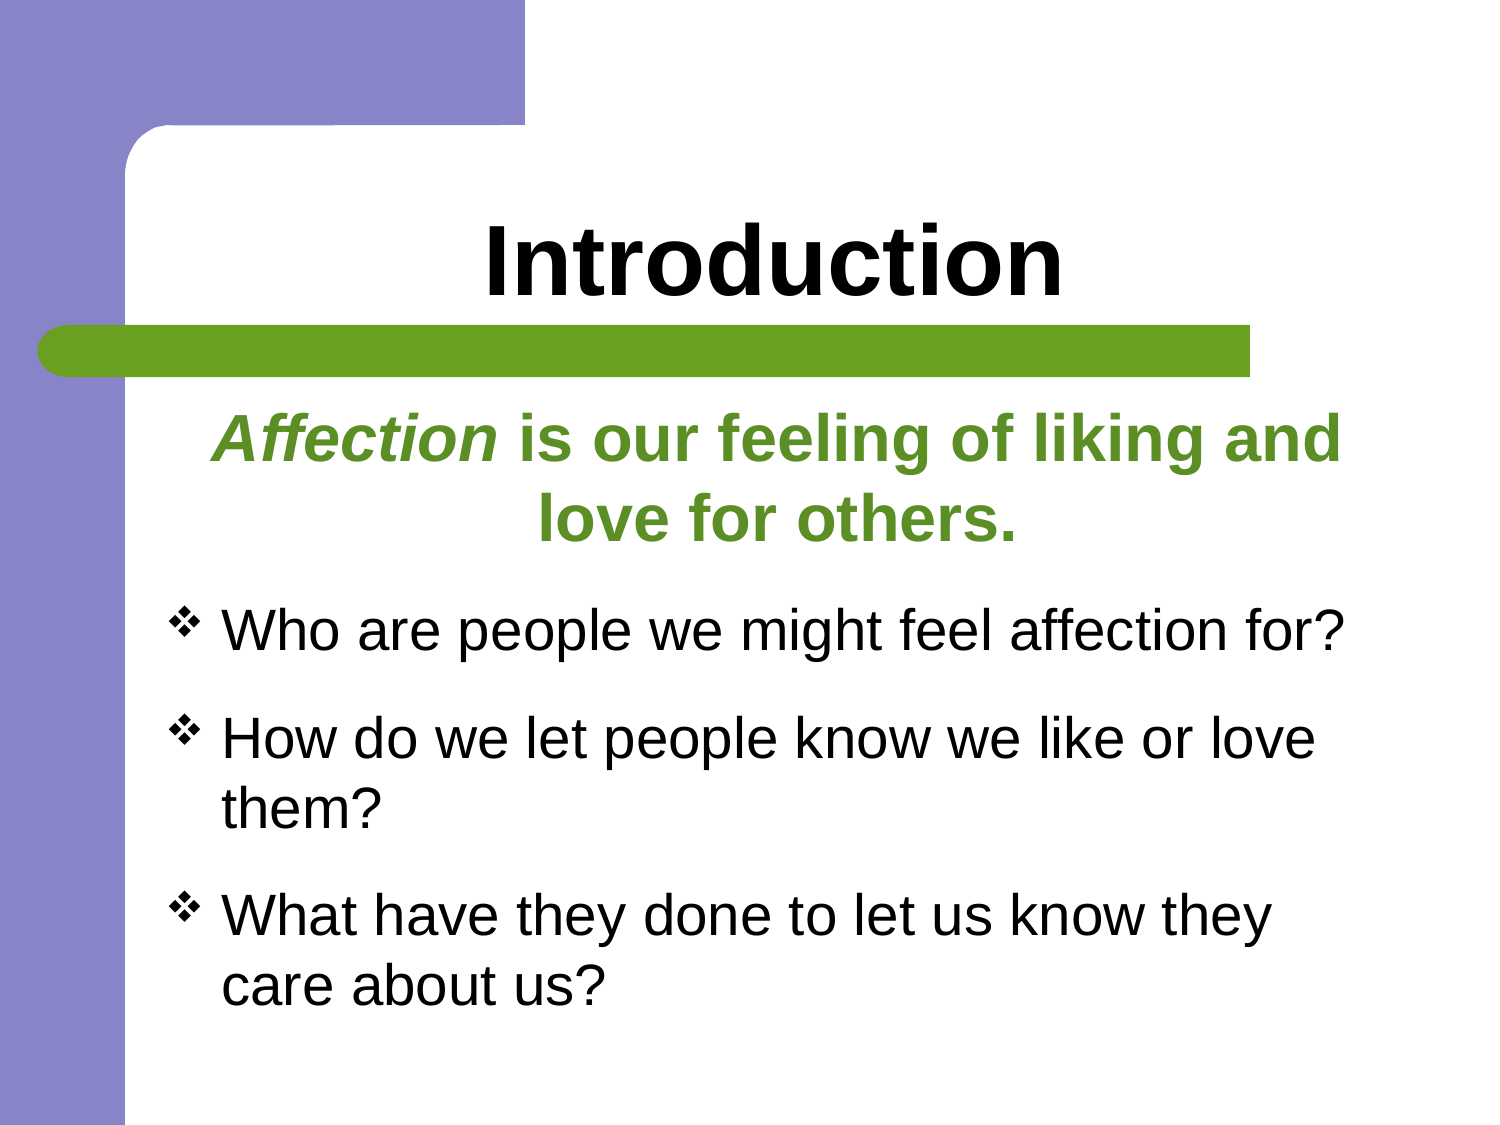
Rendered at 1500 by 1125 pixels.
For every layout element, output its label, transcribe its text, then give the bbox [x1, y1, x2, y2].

title Introduction [125, 125, 1425, 325]
list Affection is our feeling of liking and love for others. Who are people we might feel affection for? How do we let people know we like or love them? What have they done to let us know they care about us? [150, 387, 1406, 999]
